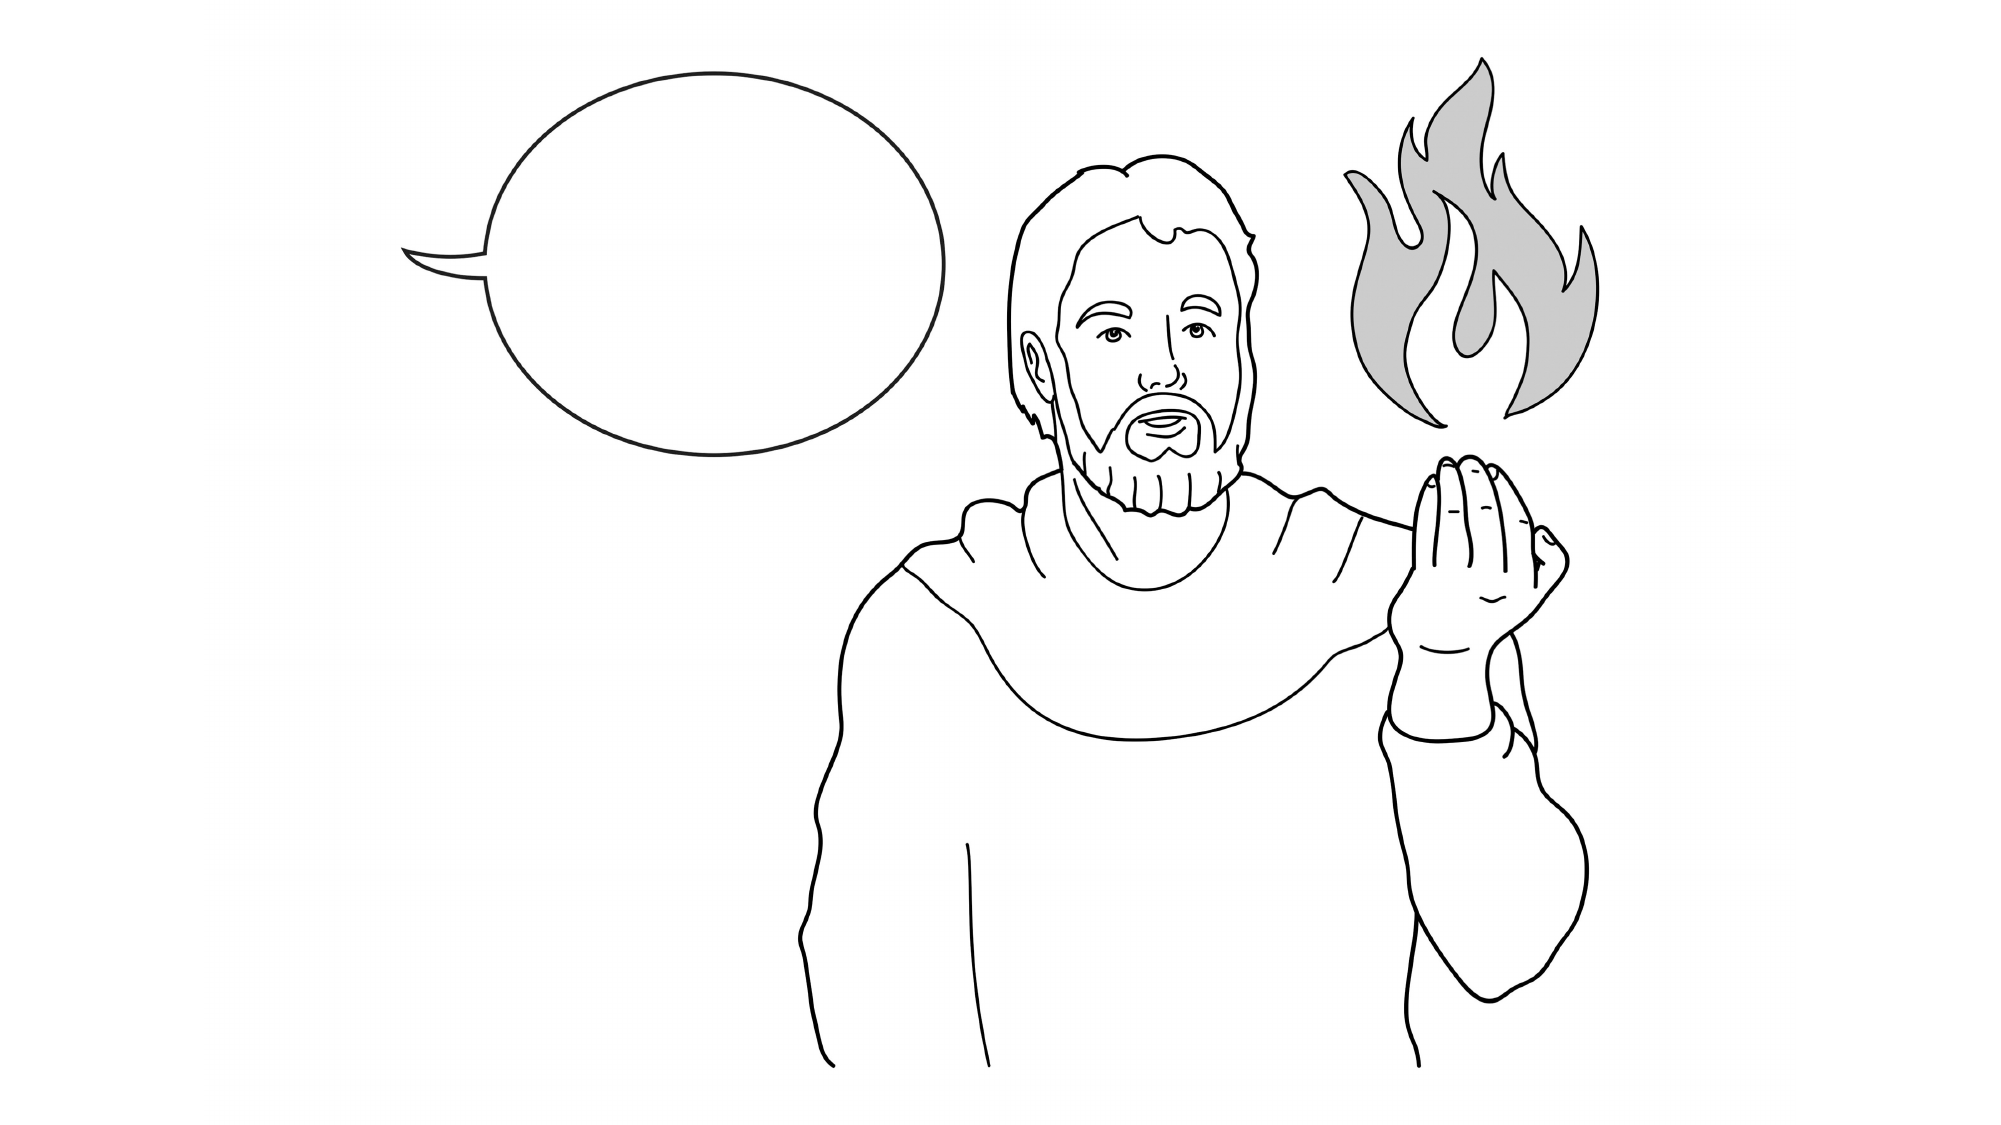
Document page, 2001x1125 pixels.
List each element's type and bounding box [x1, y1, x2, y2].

picture [204, 0, 1796, 1125]
